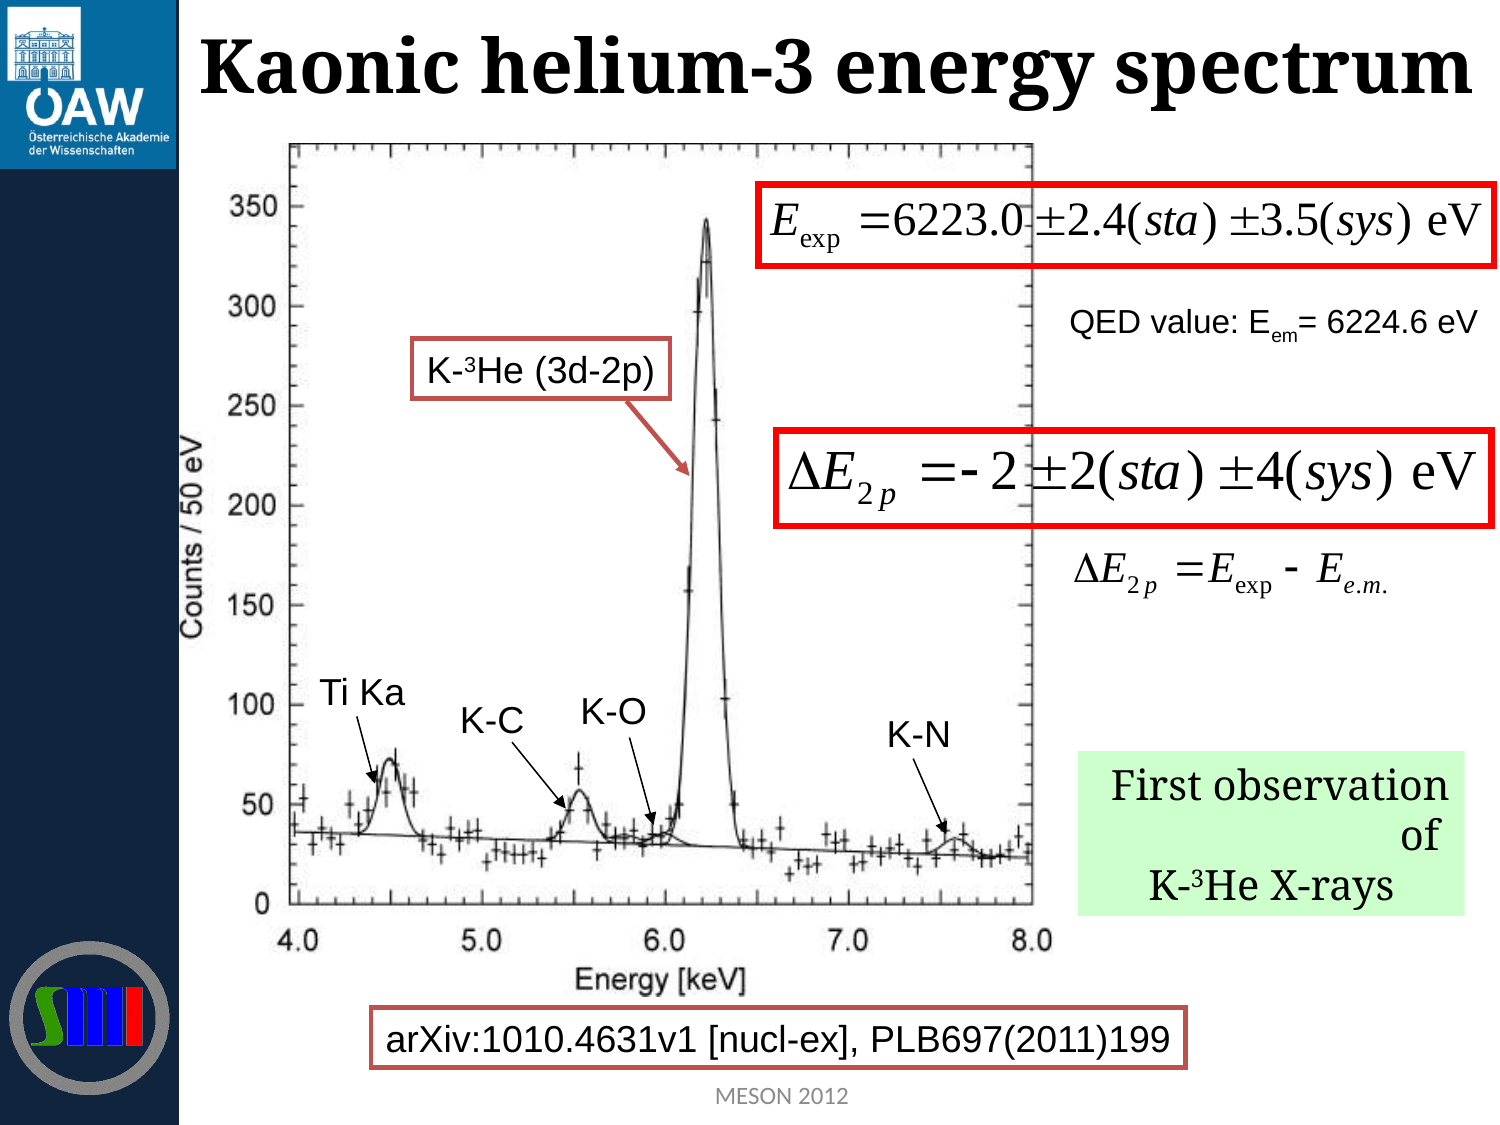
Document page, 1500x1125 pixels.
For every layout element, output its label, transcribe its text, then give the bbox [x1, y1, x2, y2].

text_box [181, 142, 1055, 997]
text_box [0, 0, 178, 1125]
text_box QED value: Eem= 6224.6 eV [1059, 292, 1500, 354]
picture [778, 433, 1489, 524]
picture [1066, 538, 1395, 609]
picture [761, 187, 1491, 264]
footer MESON 2012 [544, 1065, 1020, 1125]
text_box Kaonic helium-3 energy spectrum [181, 11, 1500, 117]
text_box First observation of K-3He X-rays [1078, 751, 1465, 916]
text_box arXiv:1010.4631v1 [nucl-ex], PLB697(2011)199 [370, 1007, 1186, 1068]
